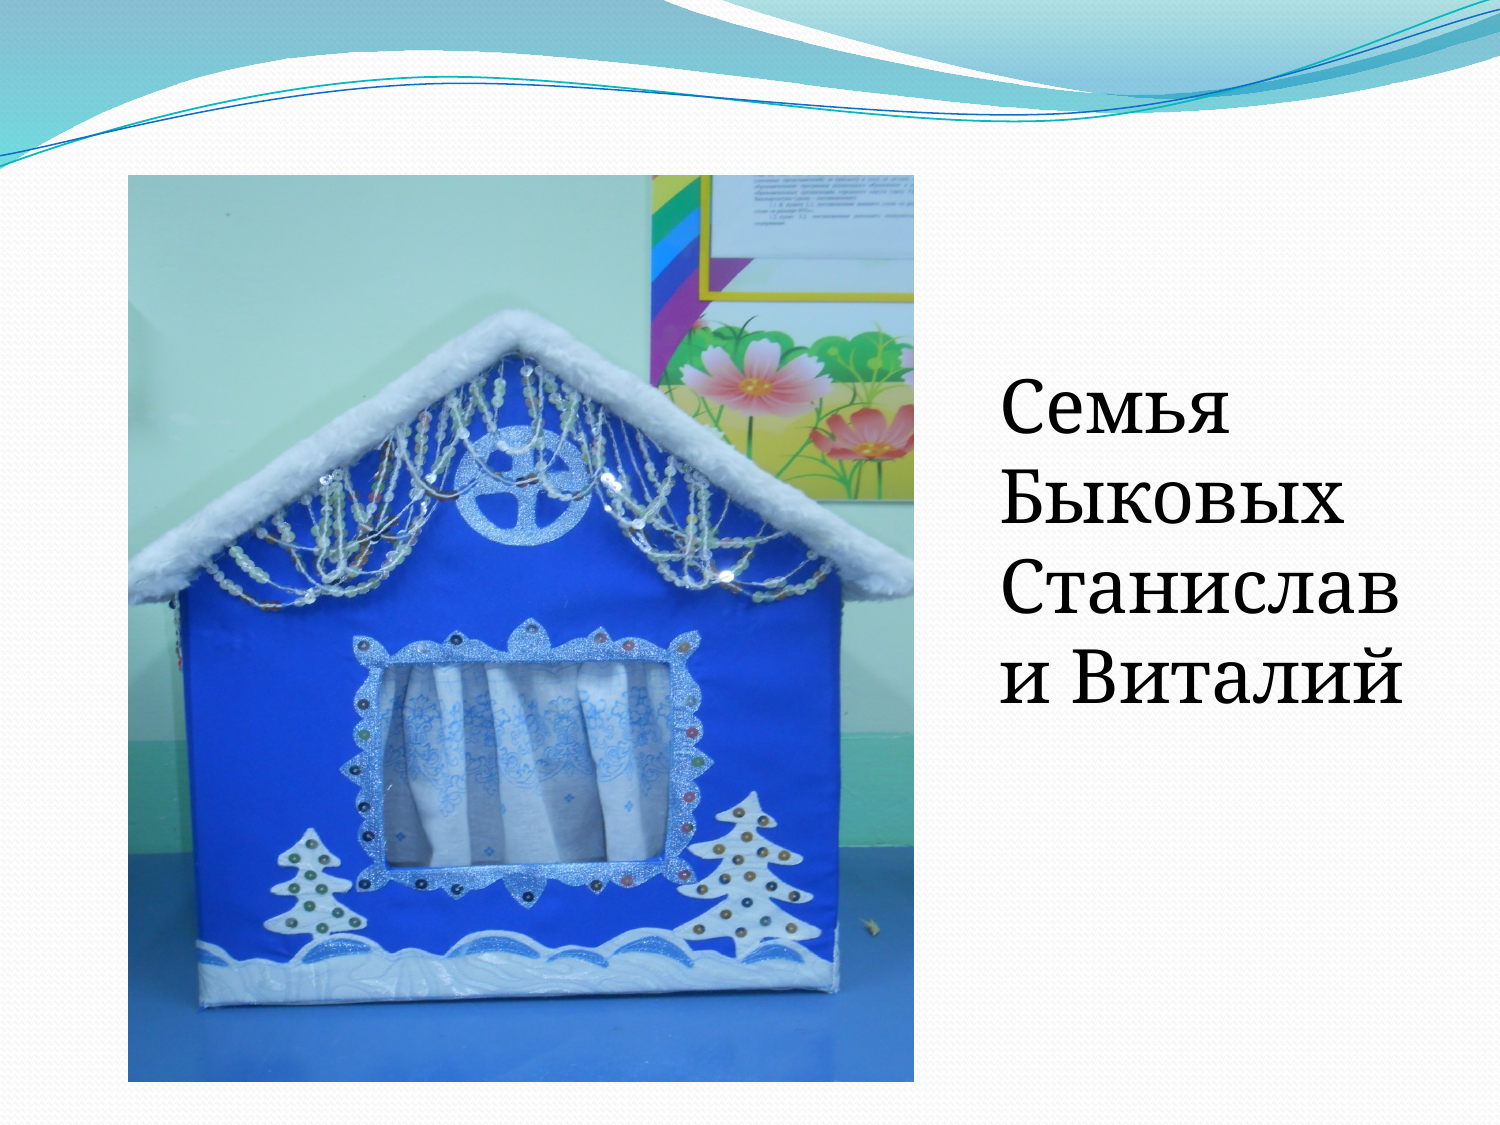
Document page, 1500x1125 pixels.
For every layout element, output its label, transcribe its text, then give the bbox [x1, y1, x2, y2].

text_box Семья Быковых Станислав и Виталий [984, 351, 1454, 727]
picture [128, 175, 915, 1082]
